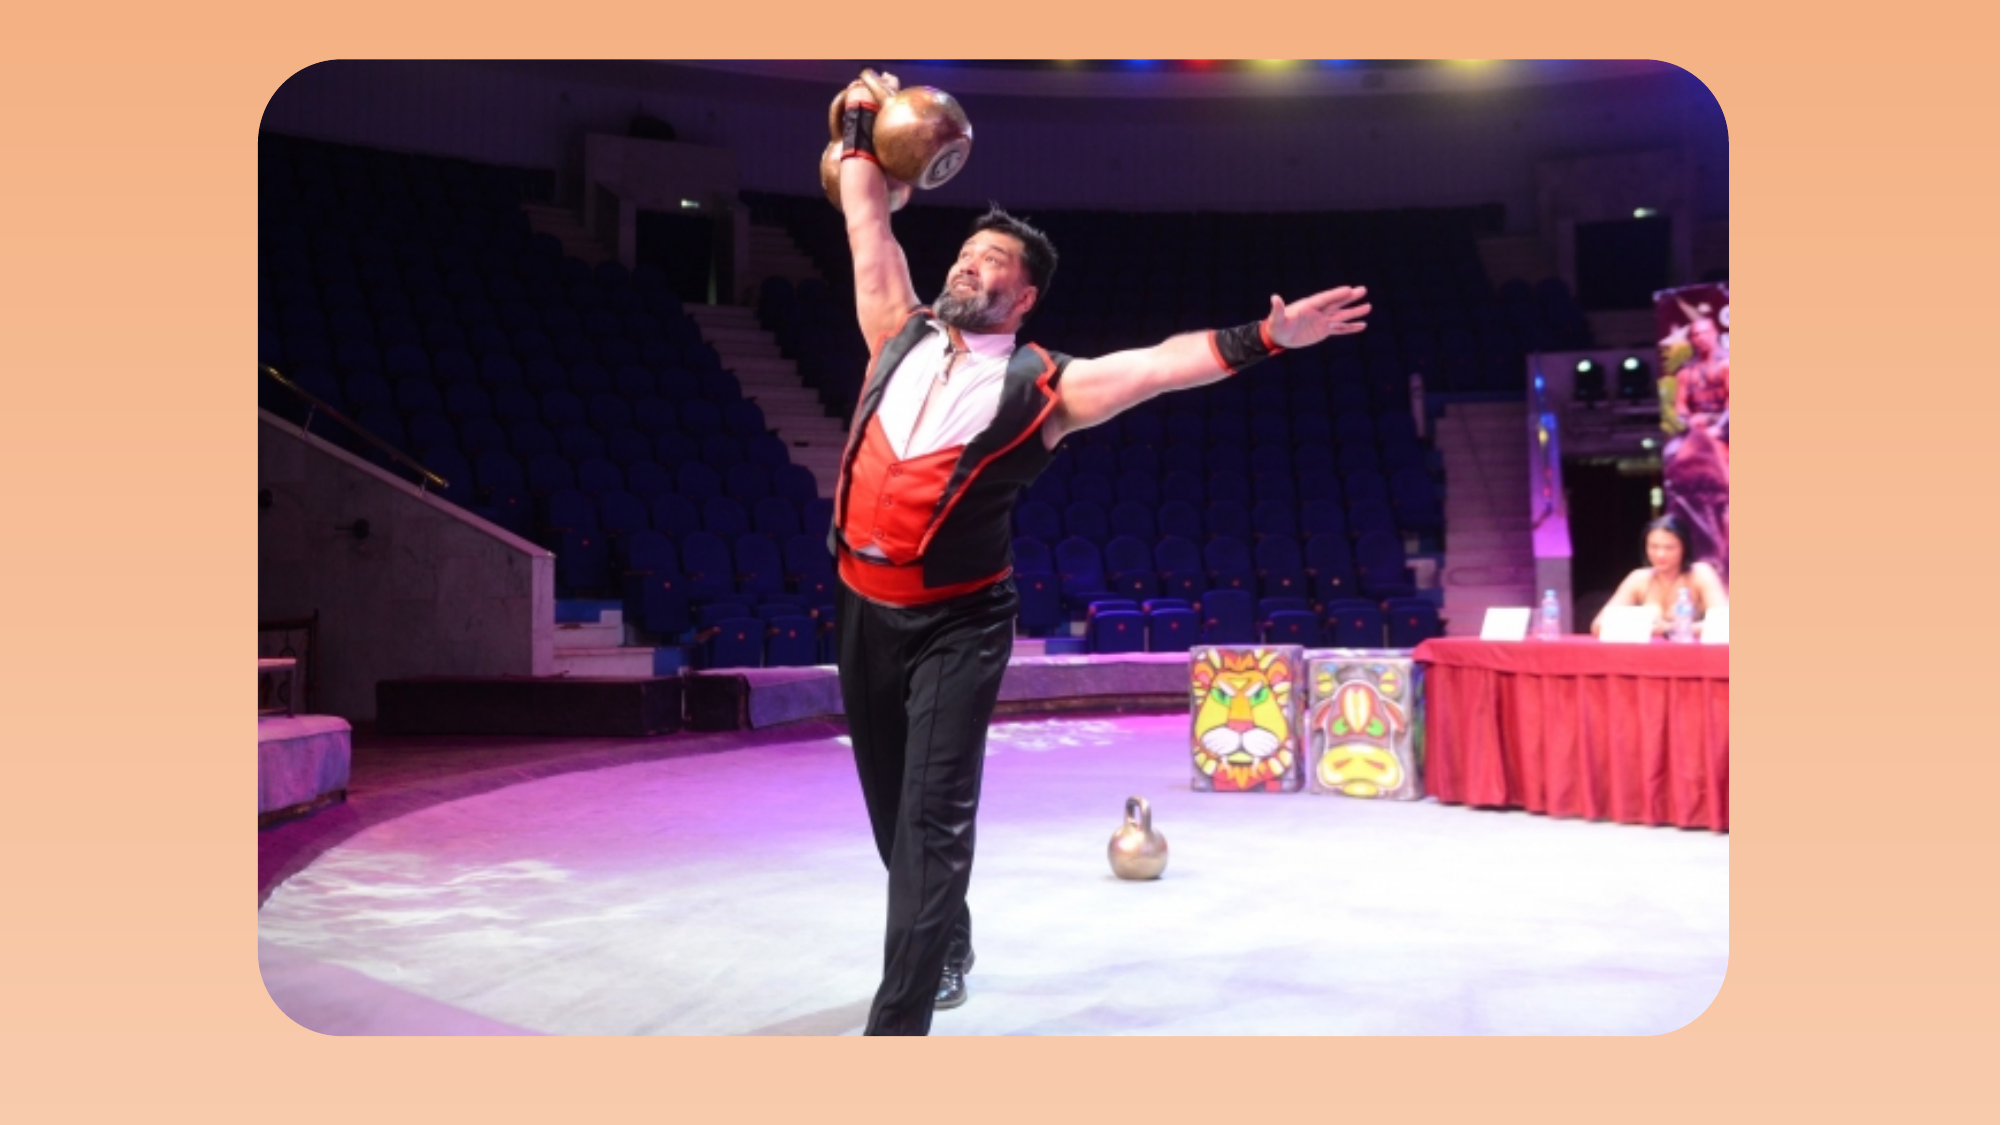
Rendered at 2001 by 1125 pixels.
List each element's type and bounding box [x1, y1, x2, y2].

picture [257, 59, 1729, 1037]
